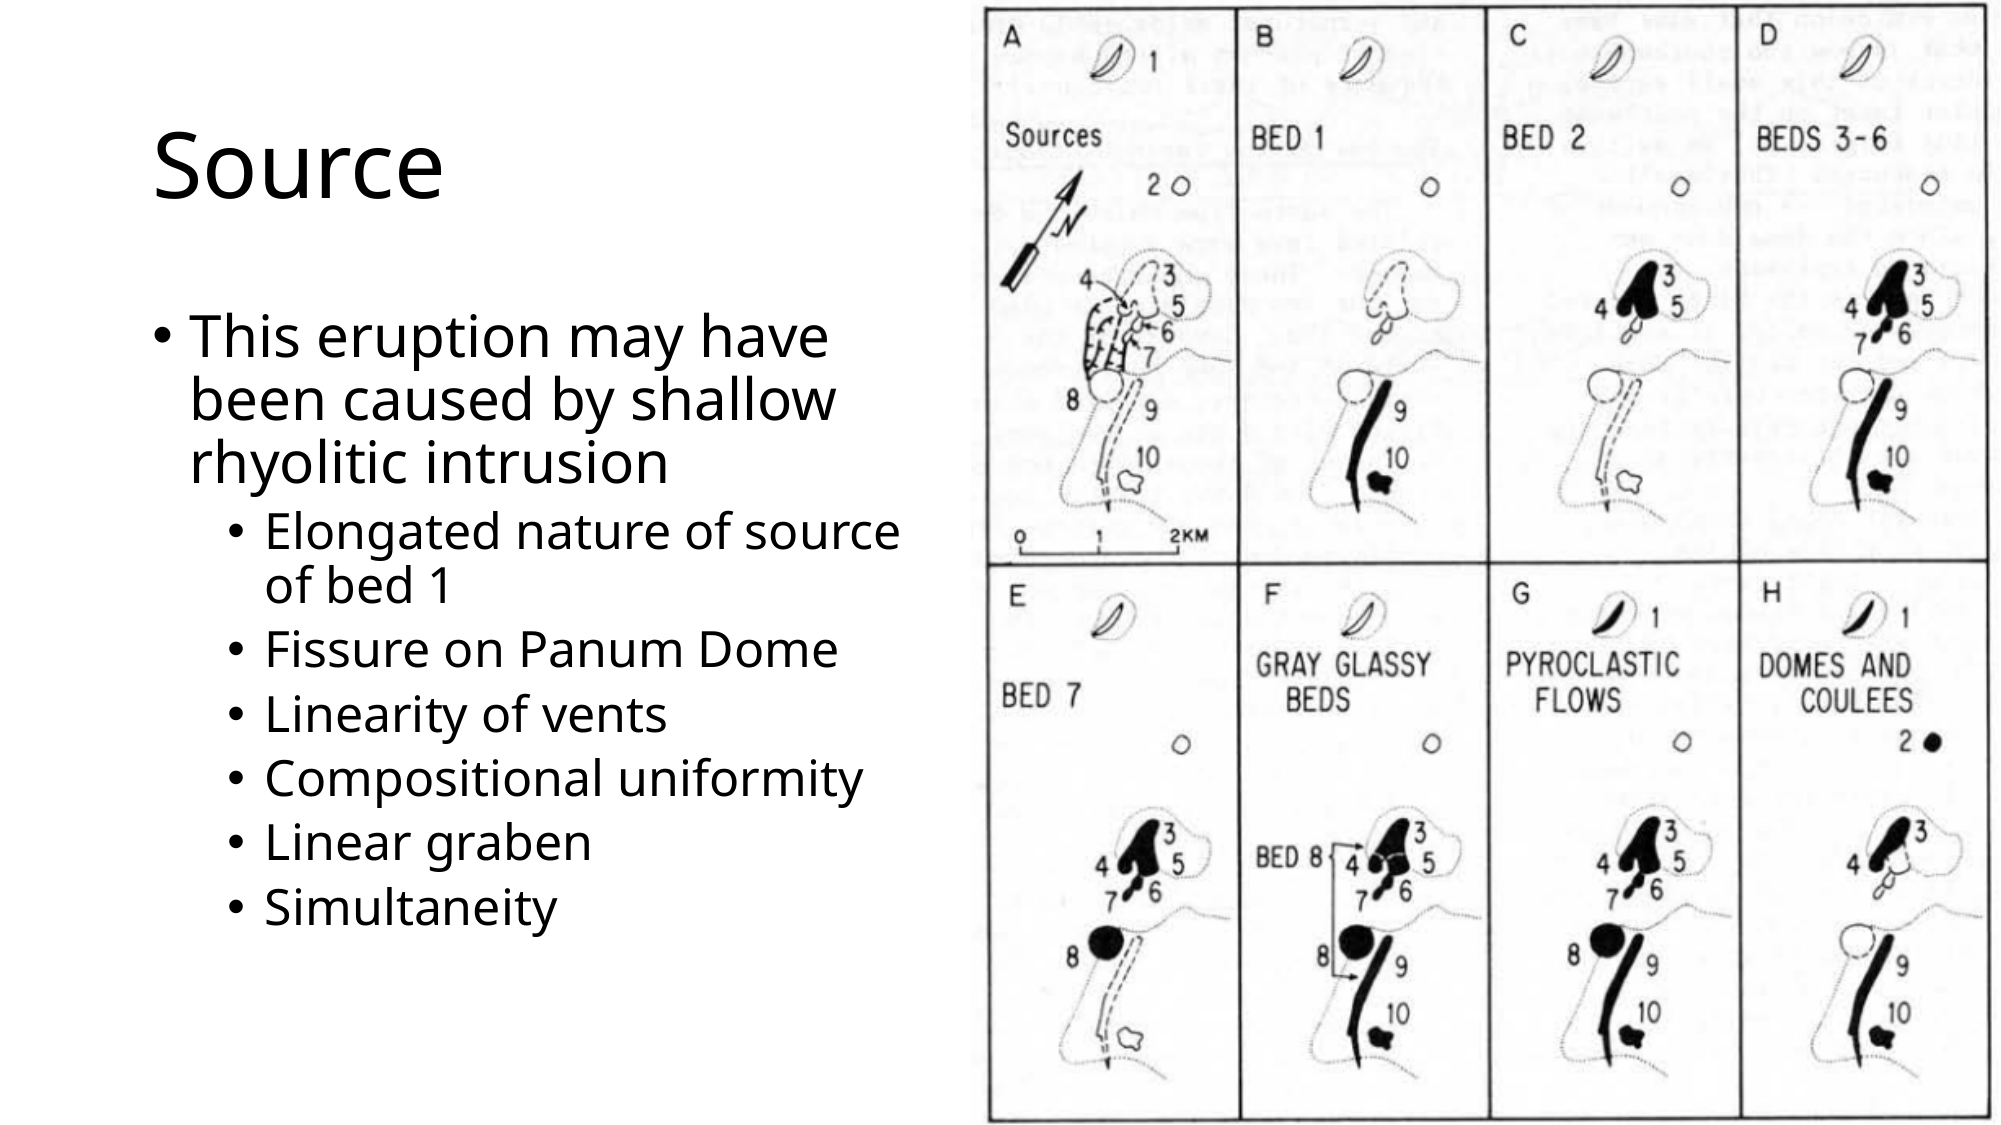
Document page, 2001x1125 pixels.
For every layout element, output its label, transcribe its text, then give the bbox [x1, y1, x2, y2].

list This eruption may have been caused by shallow rhyolitic intrusion Elongated nature of source of bed 1 Fissure on Panum Dome Linearity of vents Compositional uniformity Linear graben Simultaneity [137, 299, 970, 1014]
title Source [137, 59, 970, 278]
picture [970, 0, 2000, 1125]
